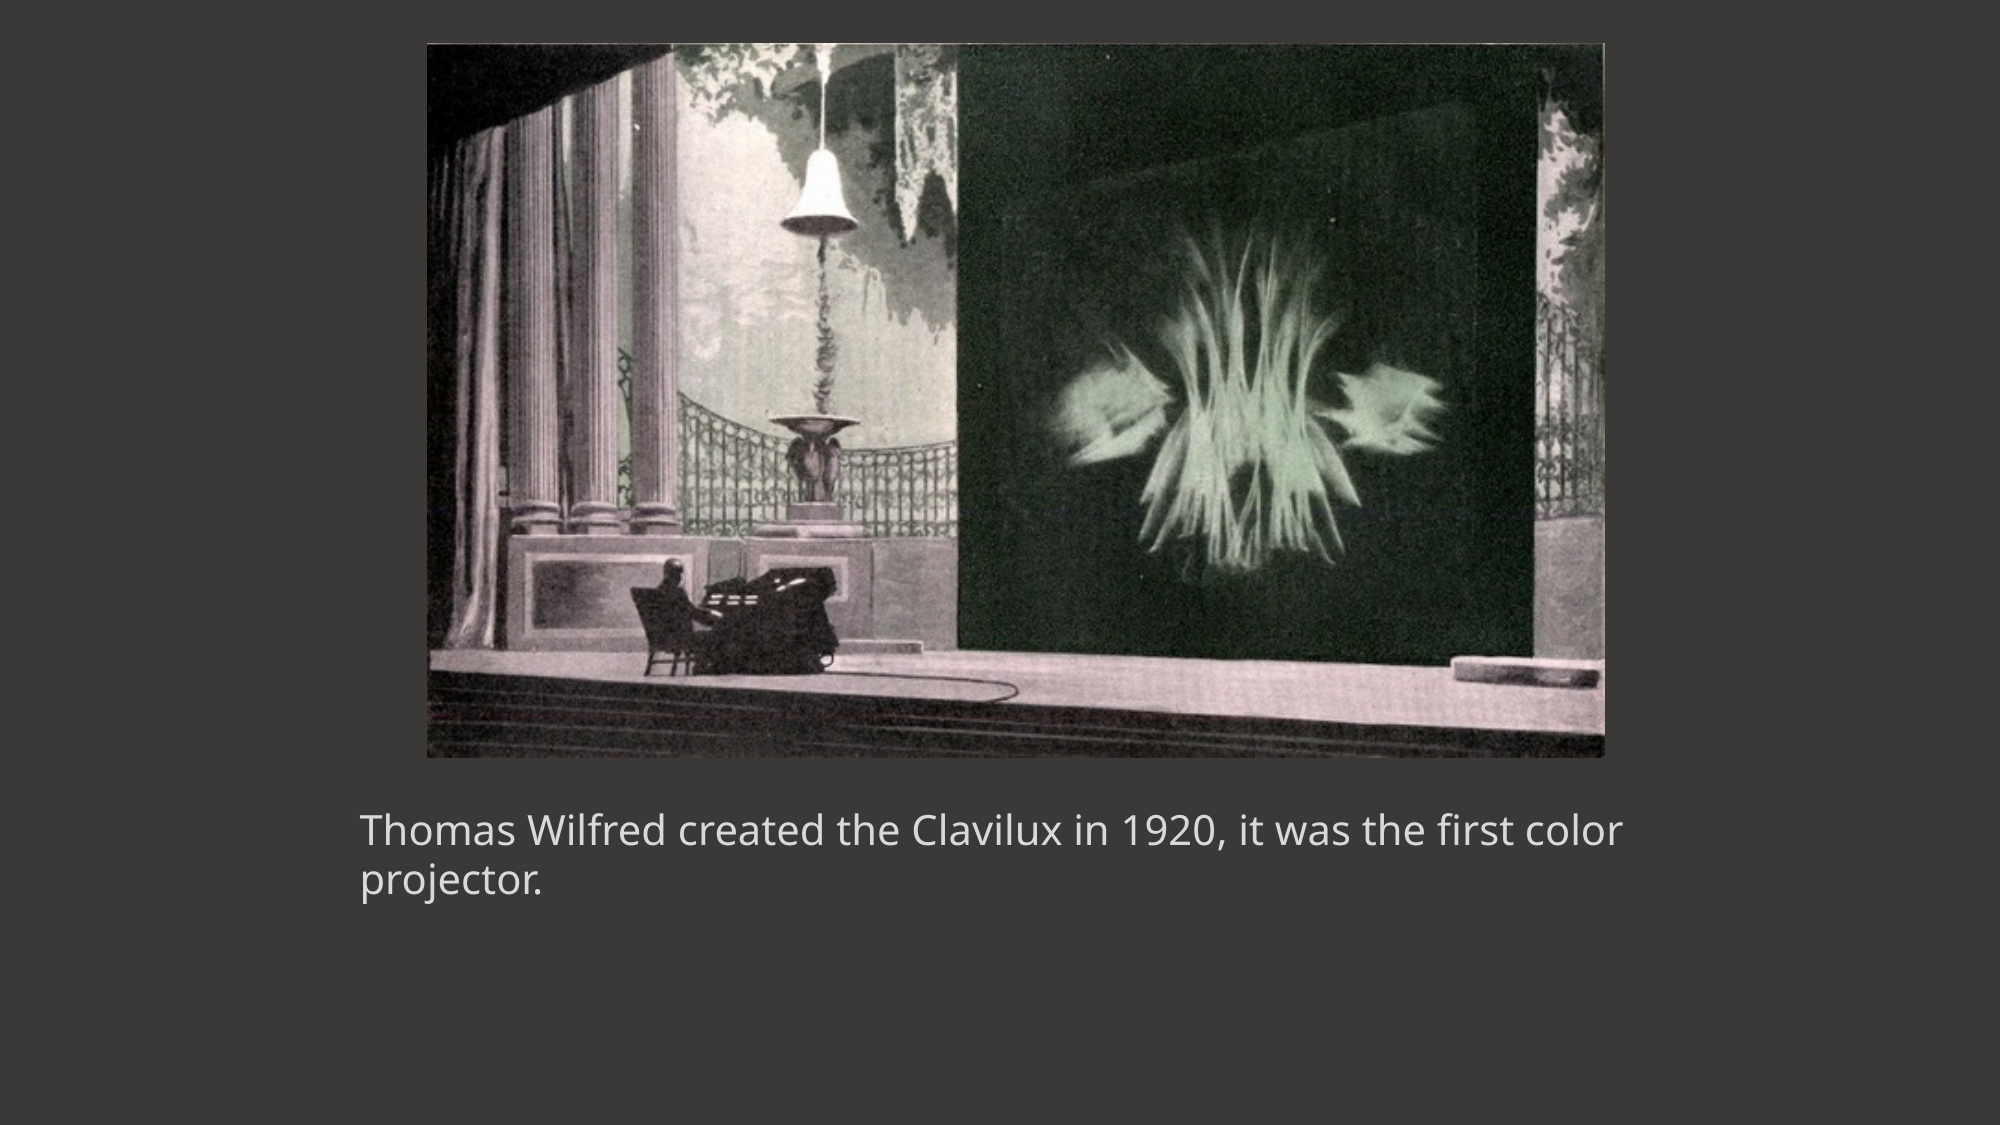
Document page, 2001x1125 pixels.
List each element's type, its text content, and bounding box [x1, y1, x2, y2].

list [427, 43, 1605, 758]
title Thomas Wilfred created the Clavilux in 1920, it was the first color projector. [344, 751, 1777, 955]
